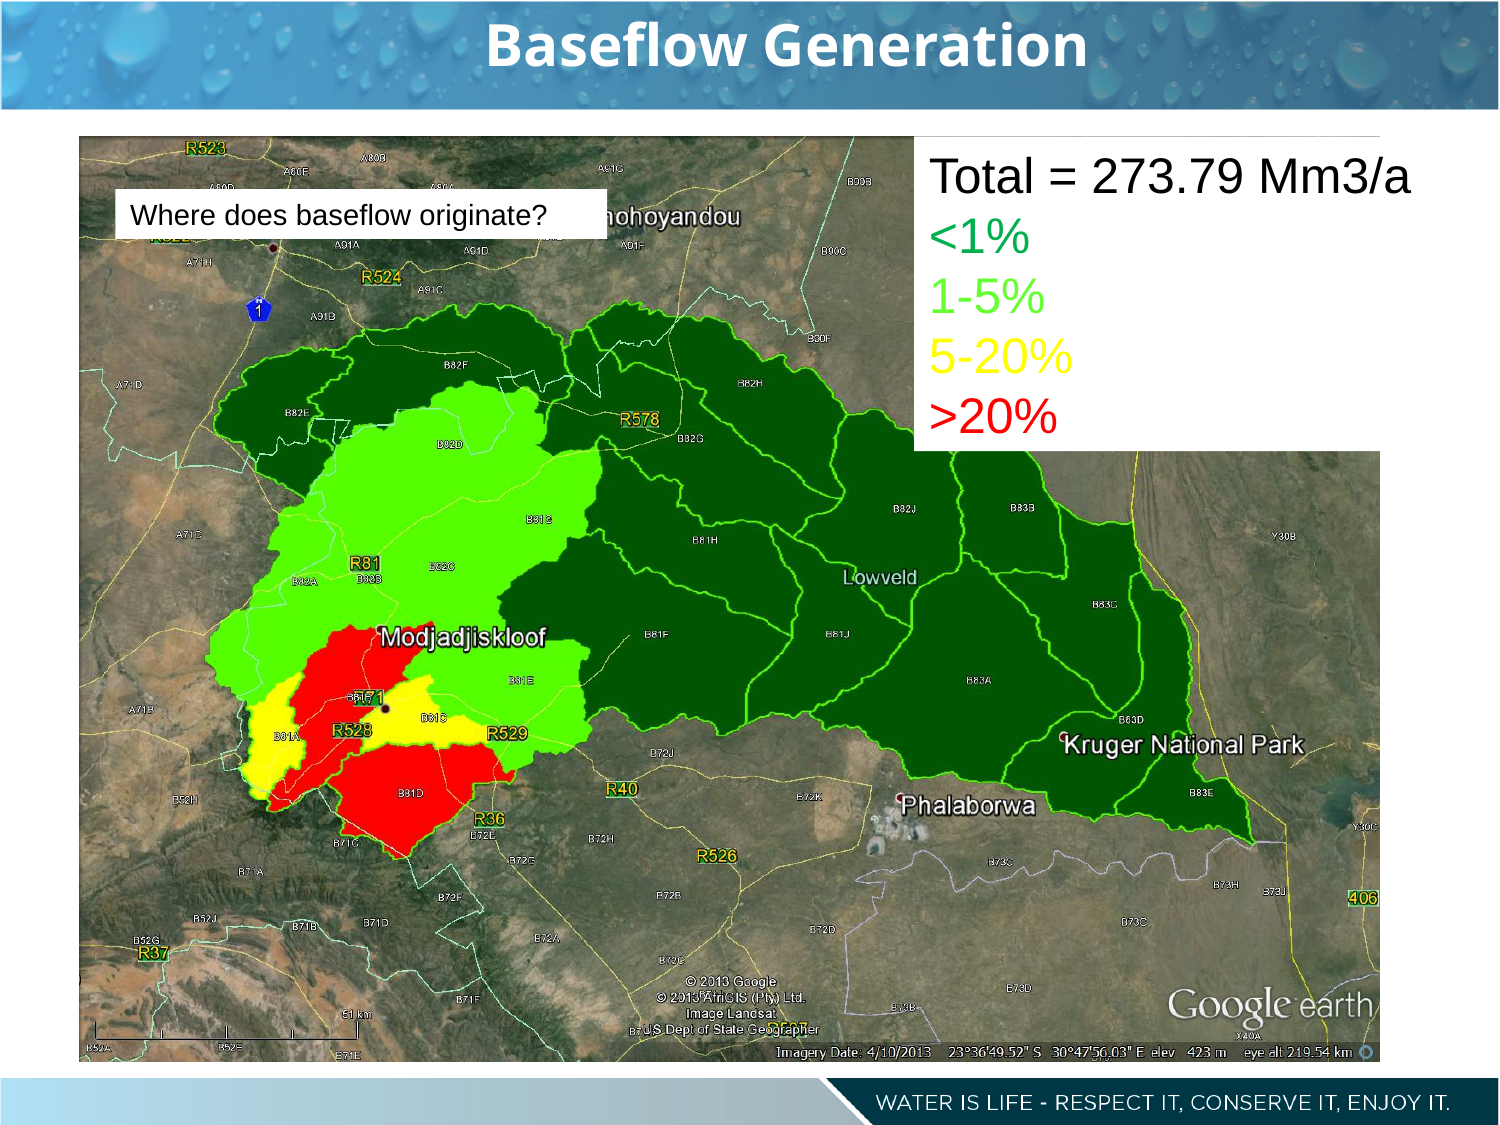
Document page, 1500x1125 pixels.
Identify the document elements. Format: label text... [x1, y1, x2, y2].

picture [0, 85, 1500, 1125]
picture [1057, 1096, 1064, 1109]
text_box Baseflow Generation [0, 0, 1500, 85]
text_box Total = 273.79 Mm3/a <1% 1-5% 5-20% >20% [1381, 136, 1442, 452]
